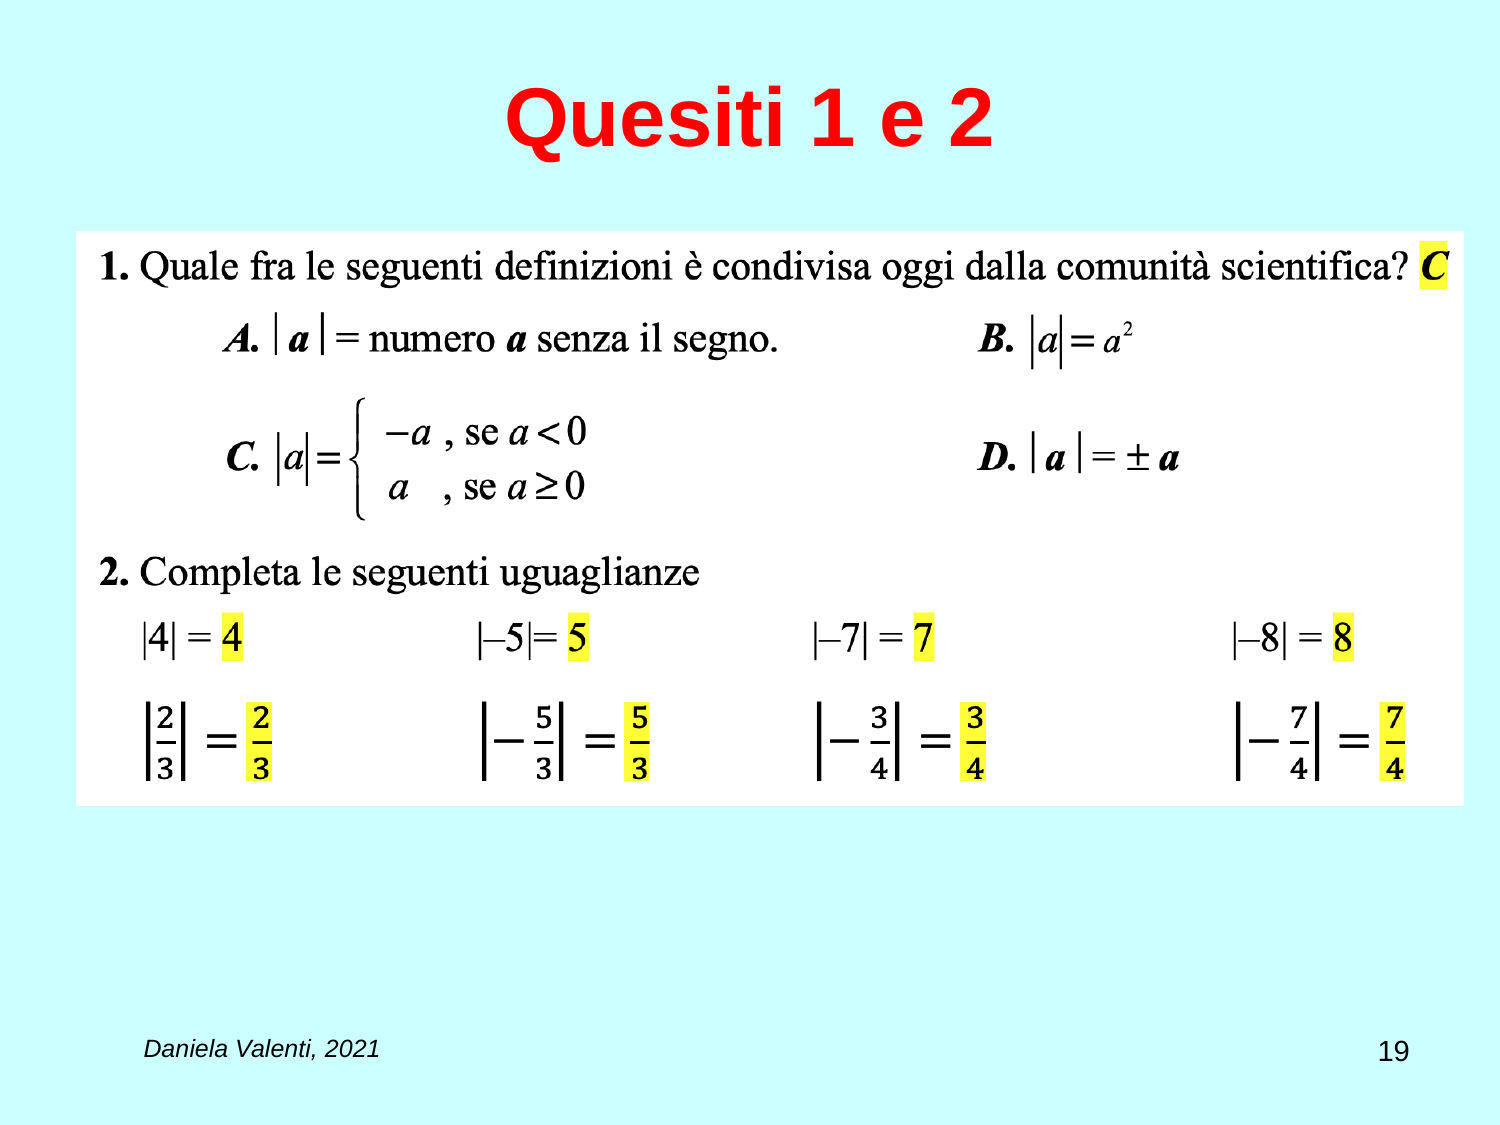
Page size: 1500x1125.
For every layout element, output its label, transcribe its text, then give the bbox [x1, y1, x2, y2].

footer Daniela Valenti, 2021 [24, 1024, 501, 1104]
picture [76, 231, 1465, 807]
title Quesiti 1 e 2 [112, 42, 1388, 185]
slide_number 19 [1074, 1024, 1426, 1103]
